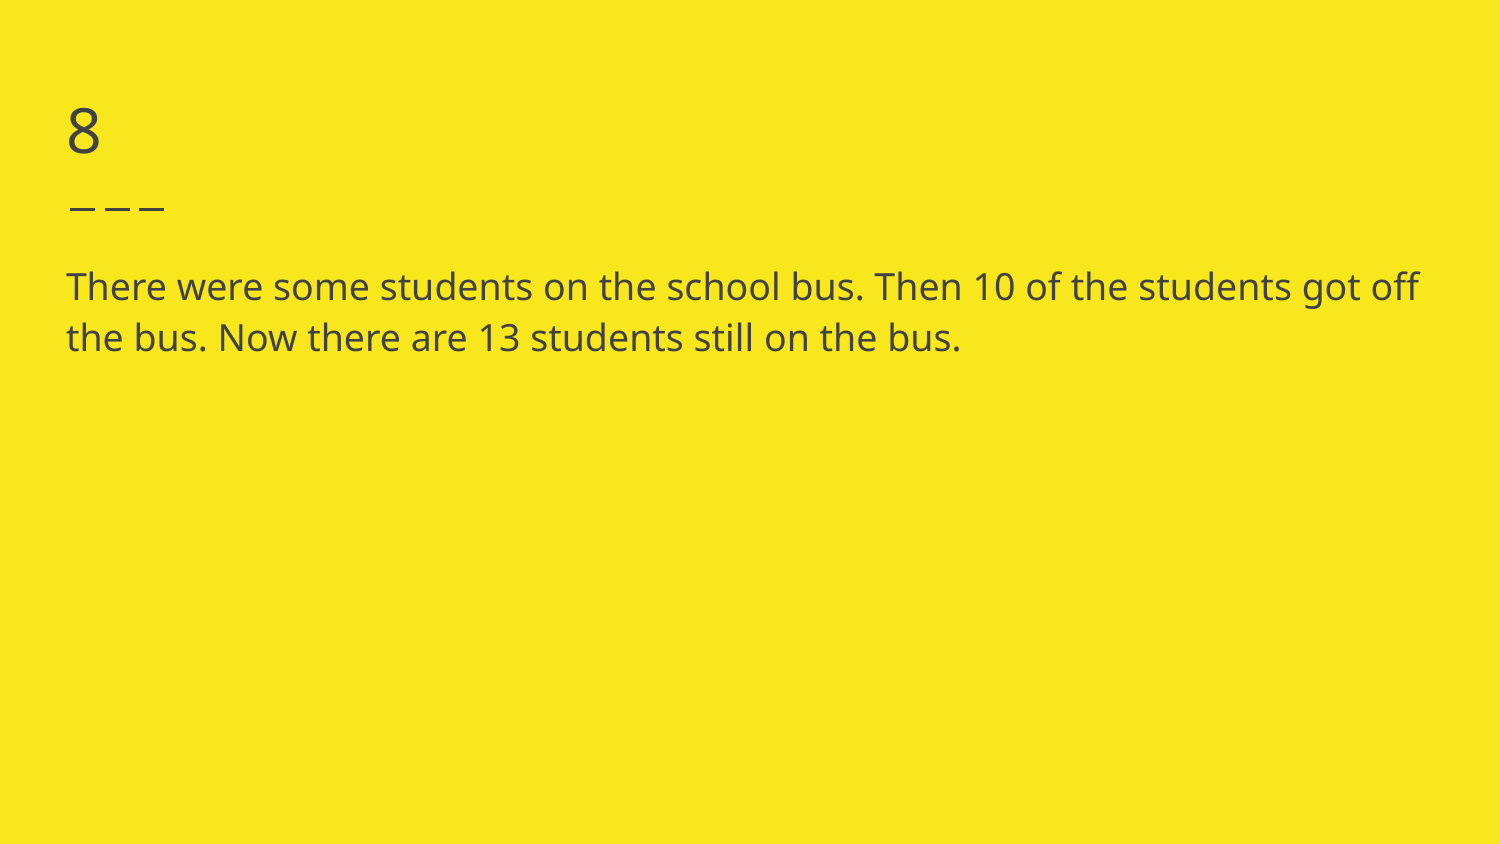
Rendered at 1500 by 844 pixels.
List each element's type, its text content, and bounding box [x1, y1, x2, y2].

title 8 [51, 61, 1449, 182]
list There were some students on the school bus. Then 10 of the students got off the bus. Now there are 13 students still on the bus. [51, 240, 1449, 750]
